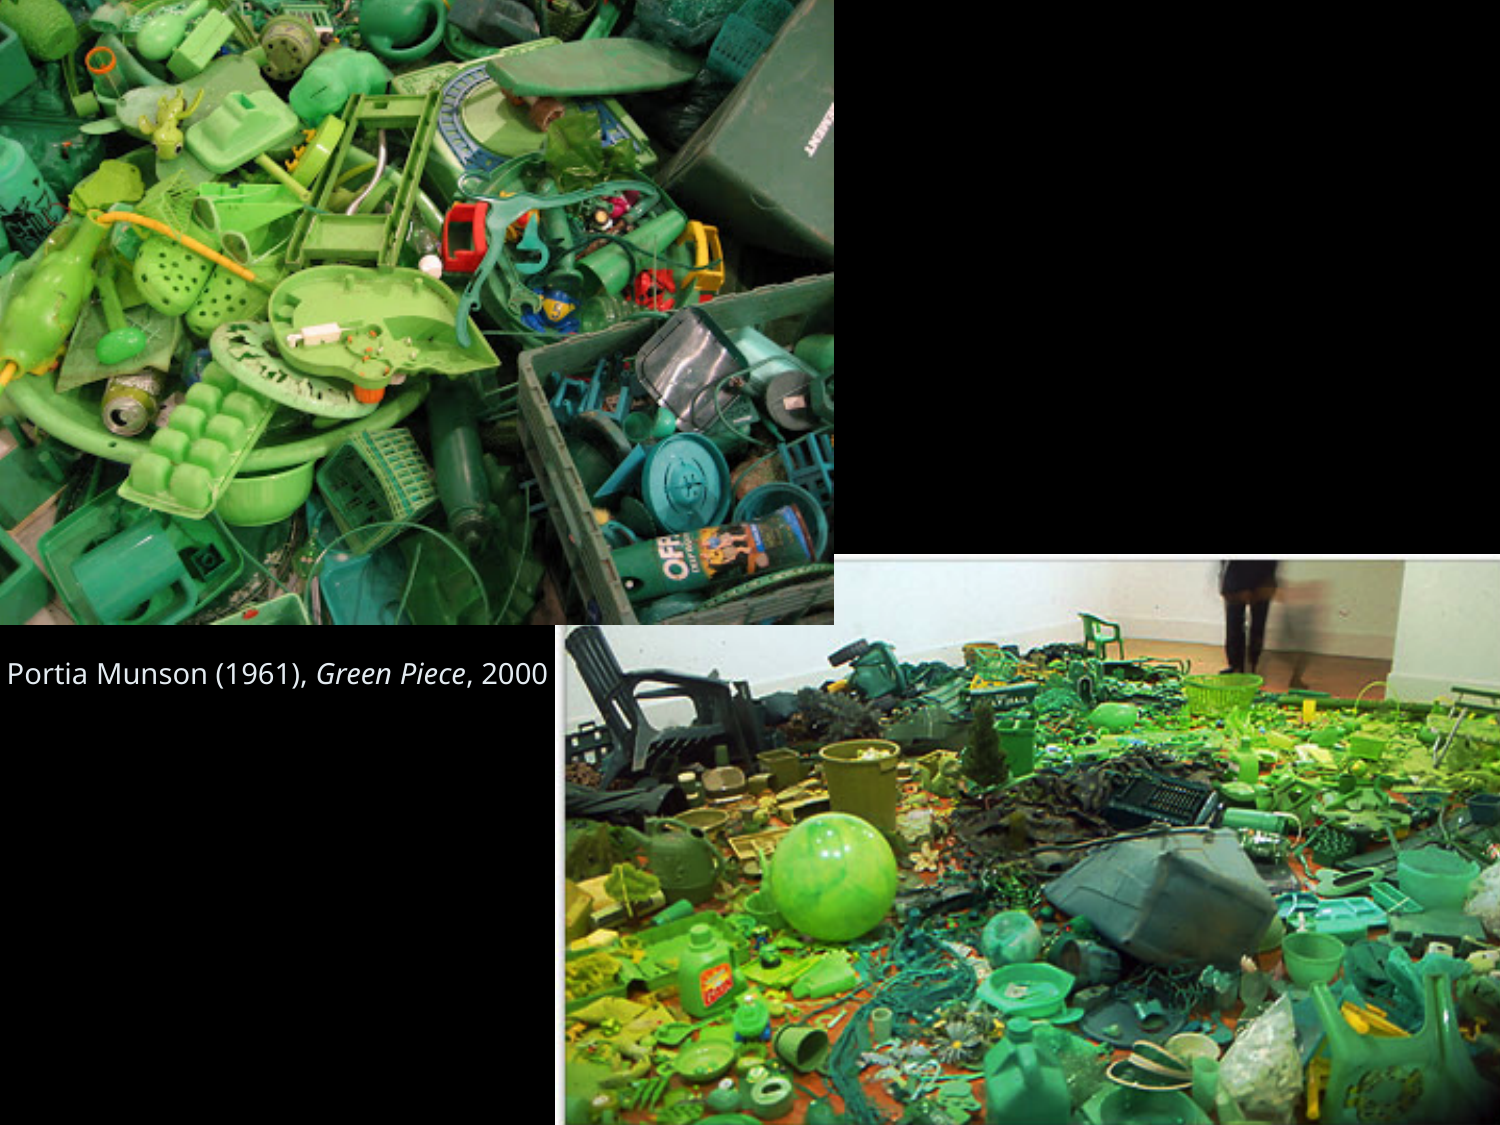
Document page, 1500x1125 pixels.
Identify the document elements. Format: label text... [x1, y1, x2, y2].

picture [0, 0, 1500, 1125]
title Portia Munson (1961), Green Piece, 2000 [0, 634, 549, 736]
